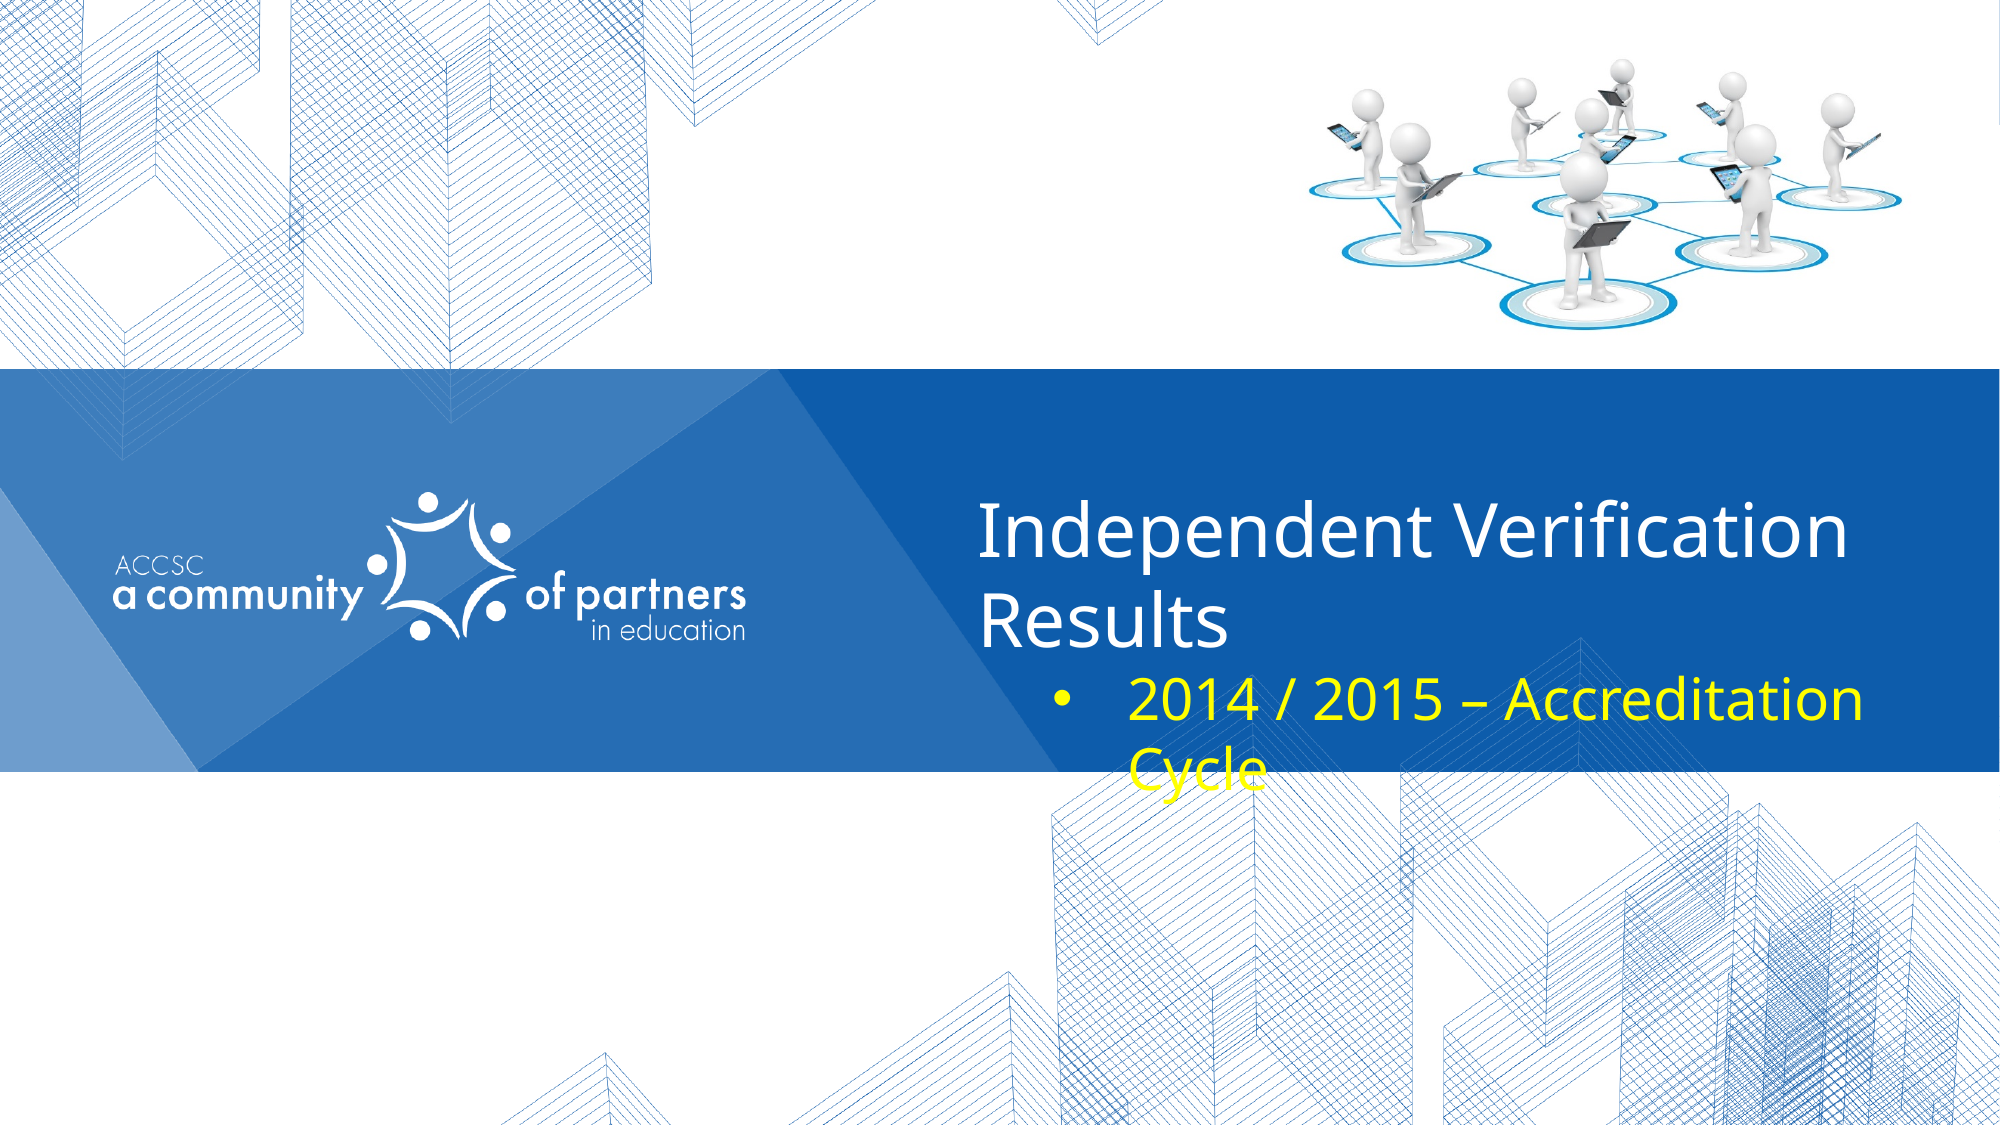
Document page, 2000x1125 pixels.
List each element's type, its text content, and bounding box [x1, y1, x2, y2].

text_box Independent Verification Results 2014 / 2015 – Accreditation Cycle [962, 474, 2000, 890]
picture [0, 0, 2000, 1125]
